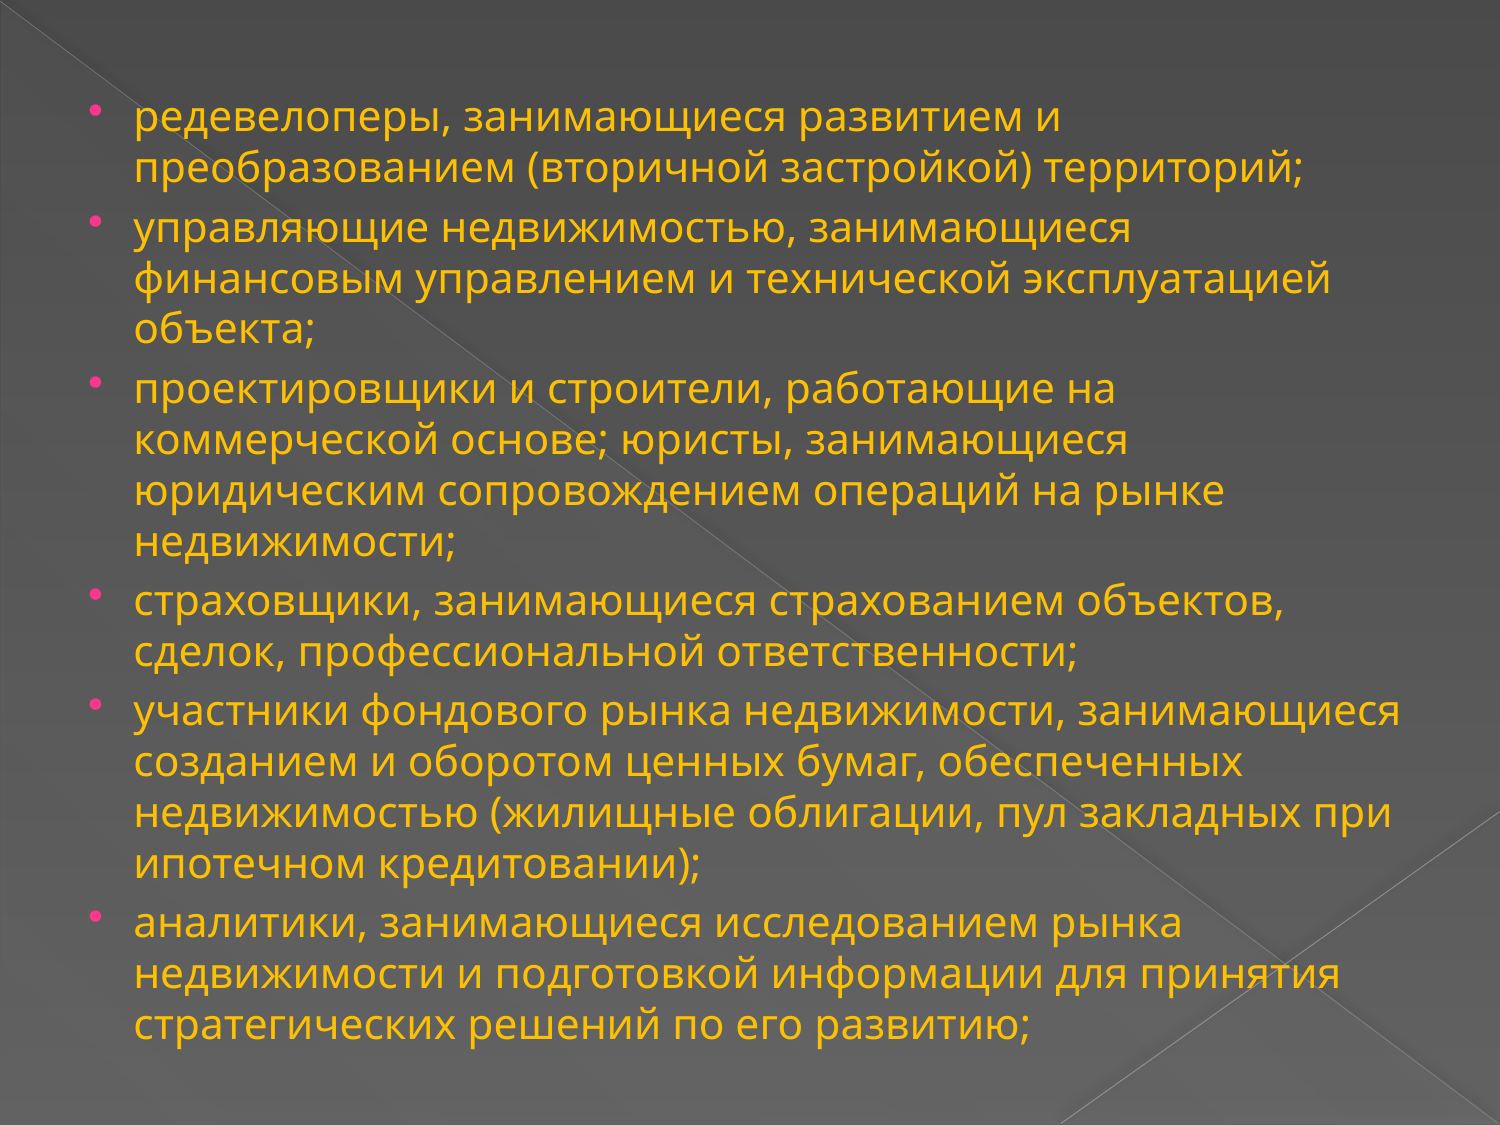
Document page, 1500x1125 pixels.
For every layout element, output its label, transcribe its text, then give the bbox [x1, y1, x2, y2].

list редевелоперы, занимающиеся развитием и преобразованием (вторичной застройкой) территорий; управляющие недвижимостью, занимающиеся финансовым управлением и технической эксплуатацией объекта; проектировщики и строители, работающие на коммерческой основе; юристы, занимающиеся юридическим сопровождением операций на рынке недвижимости; страховщики, занимающиеся страхованием объектов, сделок, профессиональной ответственности; участники фондового рынка недвижимости, занимающиеся созданием и оборотом ценных бумаг, обеспеченных недвижимостью (жилищные облигации, пул закладных при ипотечном кредитовании); аналитики, занимающиеся исследованием рынка недвижимости и подготовкой информации для принятия стратегических решений по его развитию; [75, 82, 1425, 1059]
